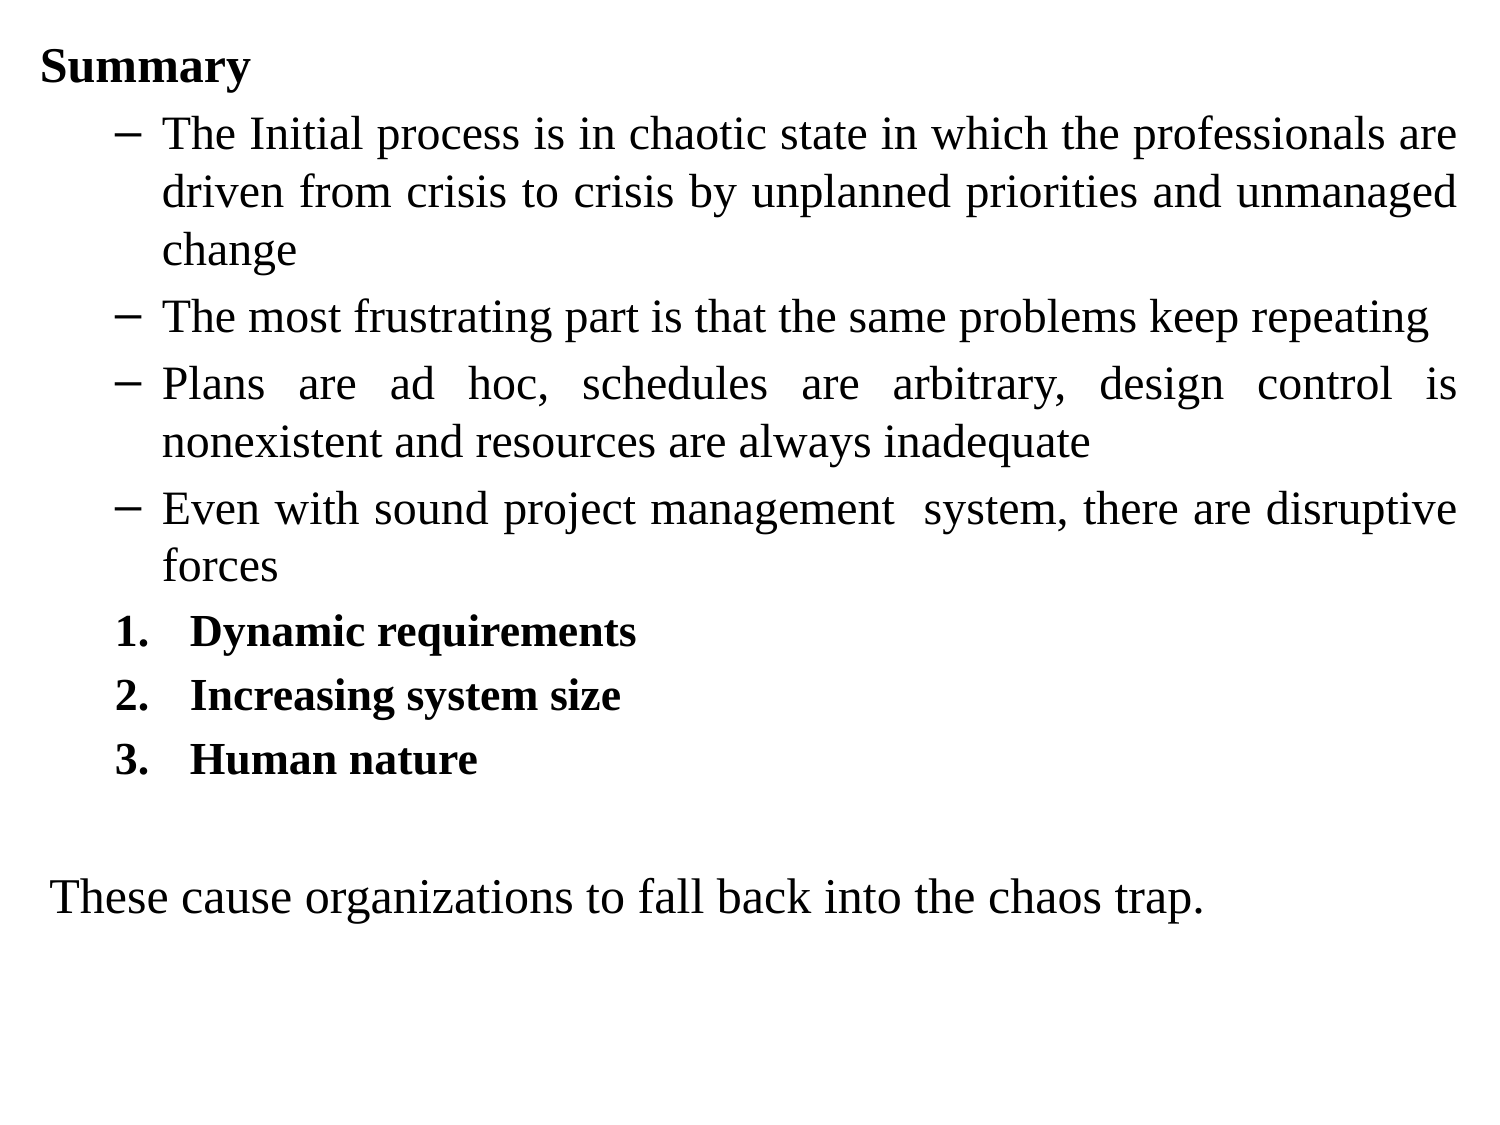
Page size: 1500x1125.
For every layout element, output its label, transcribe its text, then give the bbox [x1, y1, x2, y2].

list Summary The Initial process is in chaotic state in which the professionals are driven from crisis to crisis by unplanned priorities and unmanaged change The most frustrating part is that the same problems keep repeating Plans are ad hoc, schedules are arbitrary, design control is nonexistent and resources are always inadequate Even with sound project management system, there are disruptive forces Dynamic requirements Increasing system size Human nature These cause organizations to fall back into the chaos trap. [24, 24, 1475, 1100]
